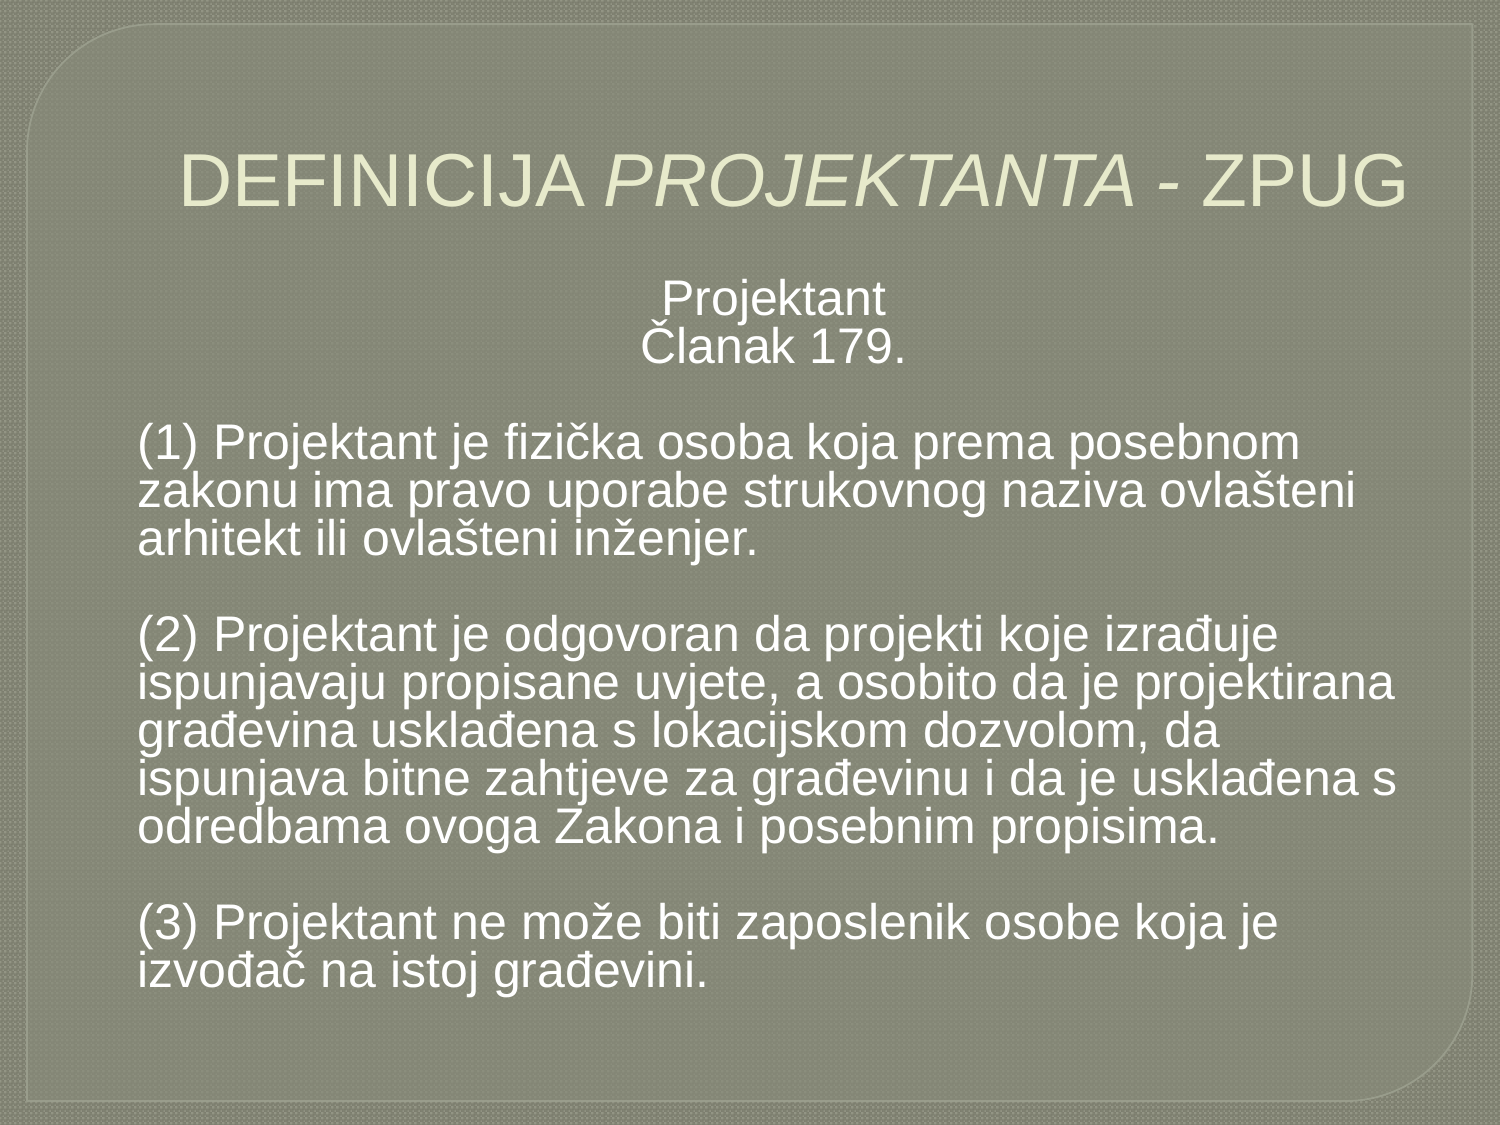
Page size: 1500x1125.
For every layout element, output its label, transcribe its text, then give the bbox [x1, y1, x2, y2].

list Projektant Članak 179. (1) Projektant je fizička osoba koja prema posebnom zakonu ima pravo uporabe strukovnog naziva ovlašteni arhitekt ili ovlašteni inženjer. (2) Projektant je odgovoran da projekti koje izrađuje ispunjavaju propisane uvjete, a osobito da je projektirana građevina usklađena s lokacijskom dozvolom, da ispunjava bitne zahtjeve za građevinu i da je usklađena s odredbama ovoga Zakona i posebnim propisima. (3) Projektant ne može biti zaposlenik osobe koja je izvođač na istoj građevini. [74, 269, 1426, 1013]
title DEFINICIJA PROJEKTANTA - ZPUG [75, 41, 1425, 230]
